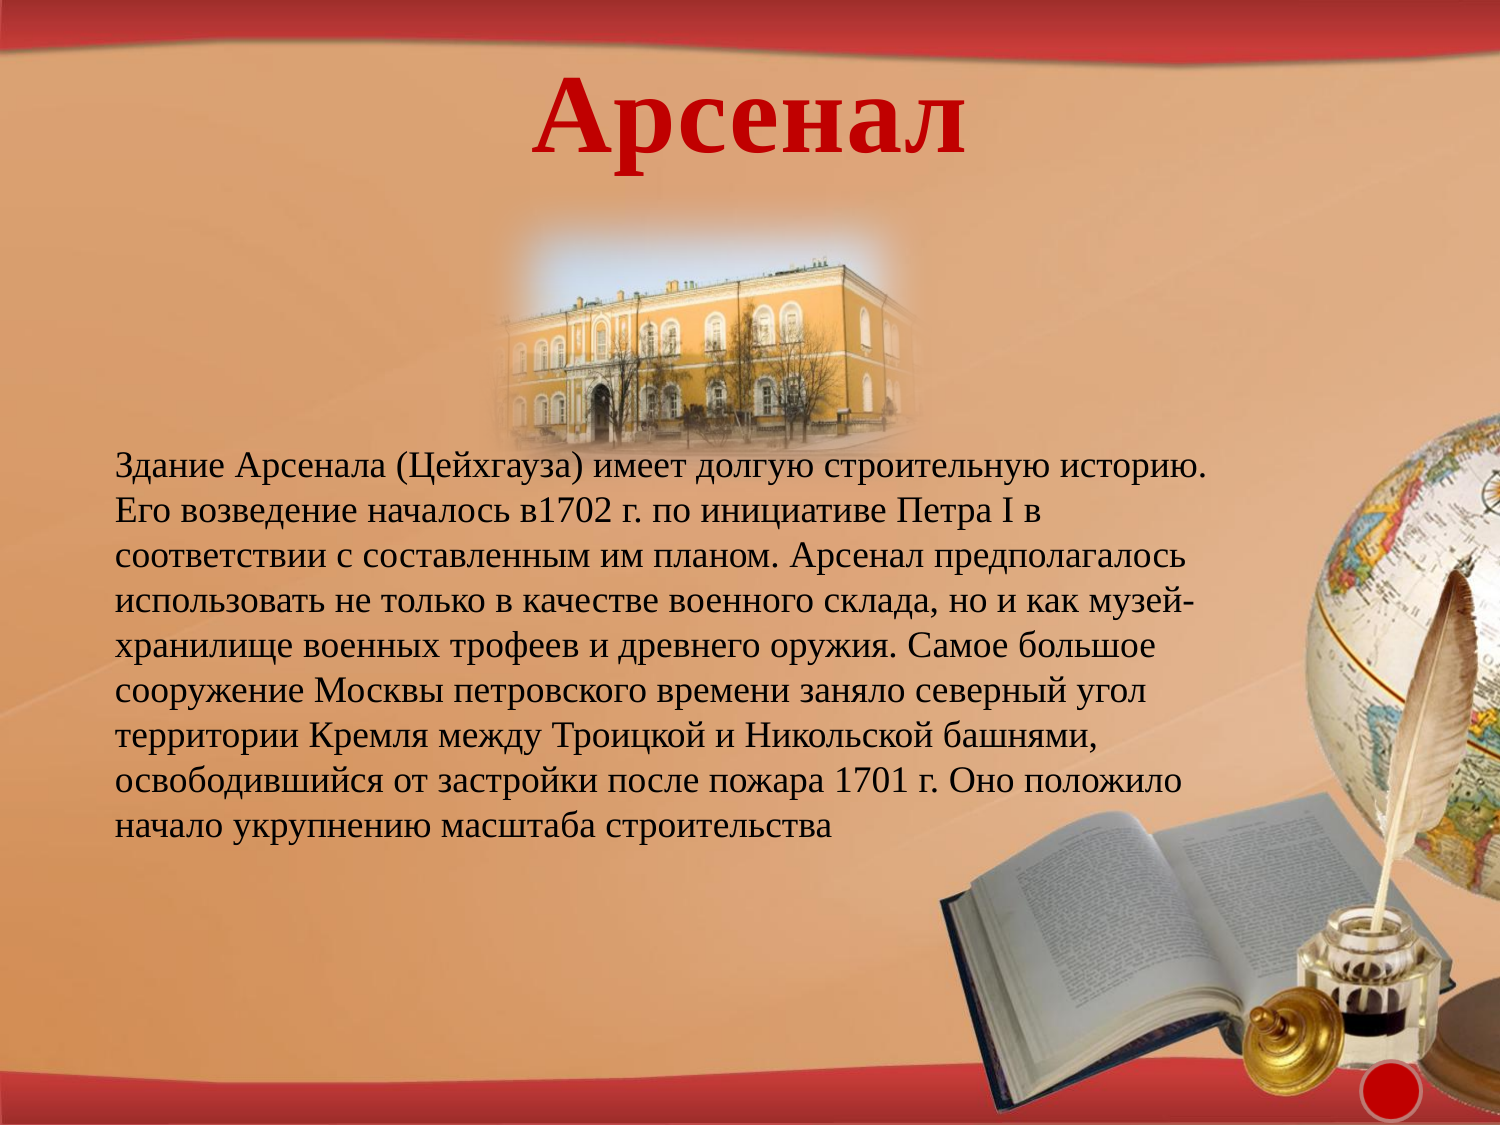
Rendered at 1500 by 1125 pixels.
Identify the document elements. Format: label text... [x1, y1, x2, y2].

picture [0, 0, 1500, 1125]
text_box Арсенал [516, 32, 984, 183]
text_box Здание Арсенала (Цейхгауза) имеет долгую строительную историю. Его возведение началось в1702 г. по инициативе Петра I в соответствии с составленным им планом. Арсенал предполагалось использовать не только в качестве военного склада, но и как музей-хранилище военных трофеев и древнего оружия. Самое большое сооружение Москвы петровского времени заняло северный угол территории Кремля между Троицкой и Никольской башнями, освободившийся от застройки после пожара 1701 г. Оно положило начало укрупнению масштаба строительства [100, 432, 1270, 853]
